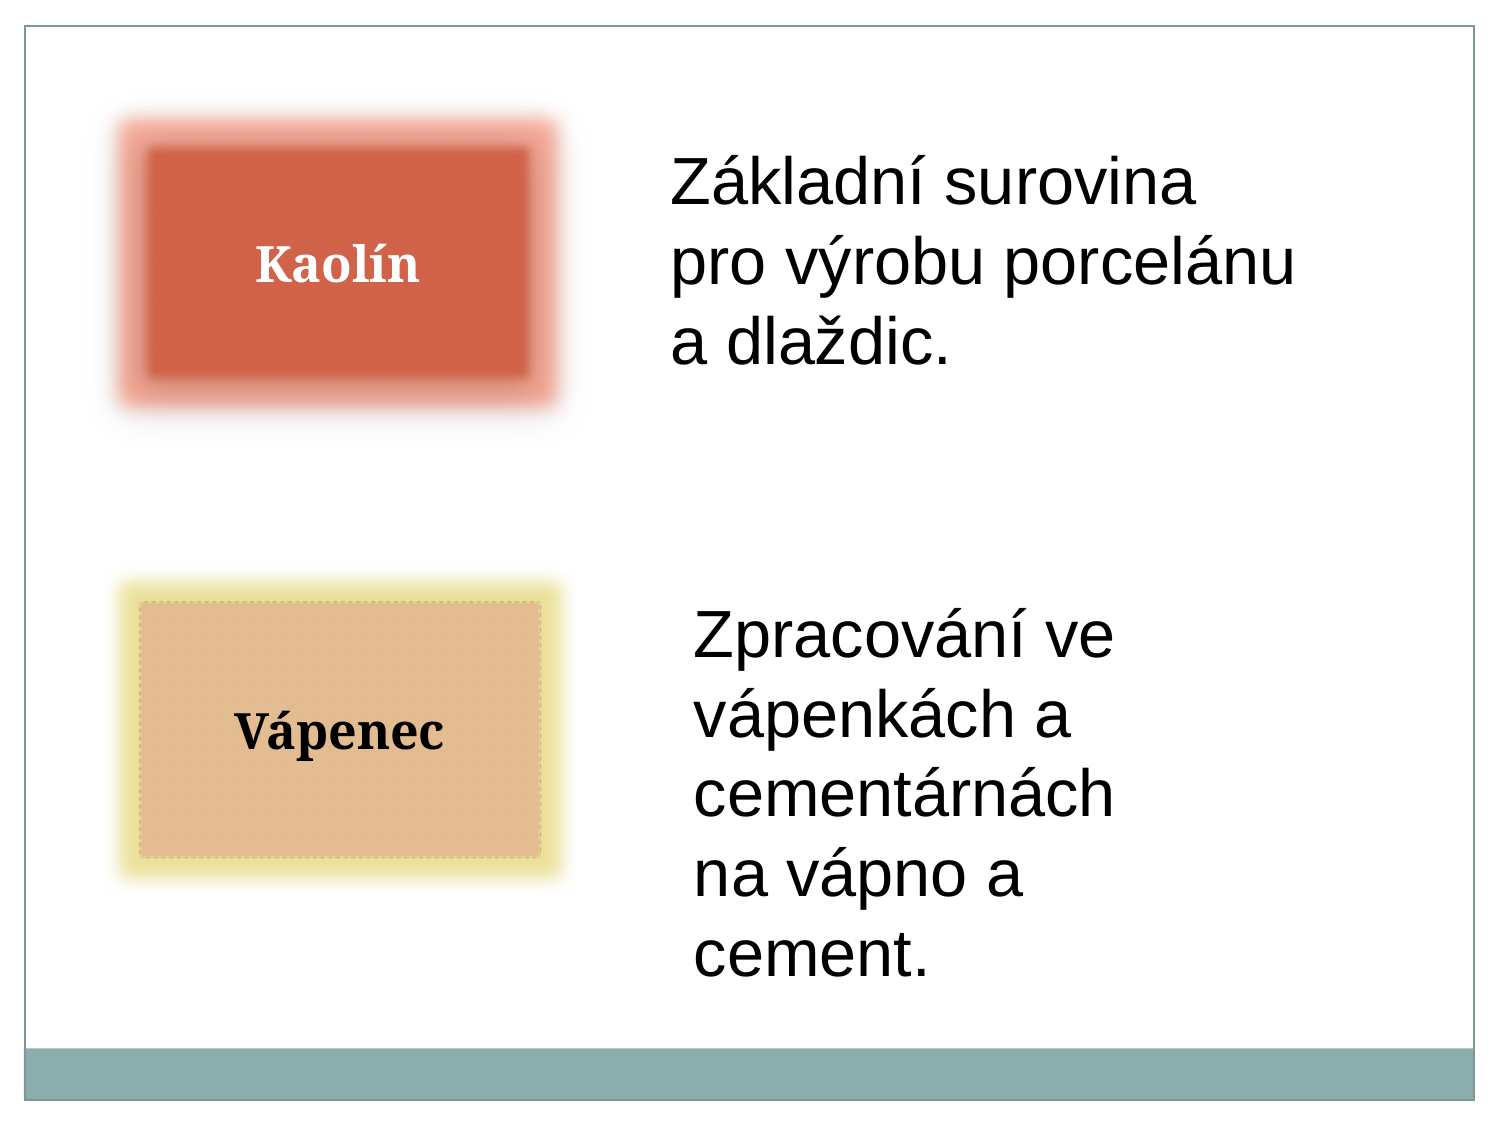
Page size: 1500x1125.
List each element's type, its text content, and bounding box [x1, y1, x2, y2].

text_box Vápenec [142, 604, 538, 856]
text_box Zpracování ve vápenkách a cementárnách na vápno a cement. [679, 582, 1211, 998]
text_box Základní surovina pro výrobu porcelánu a dlaždic. [656, 130, 1318, 385]
text_box Kaolín [155, 155, 521, 370]
